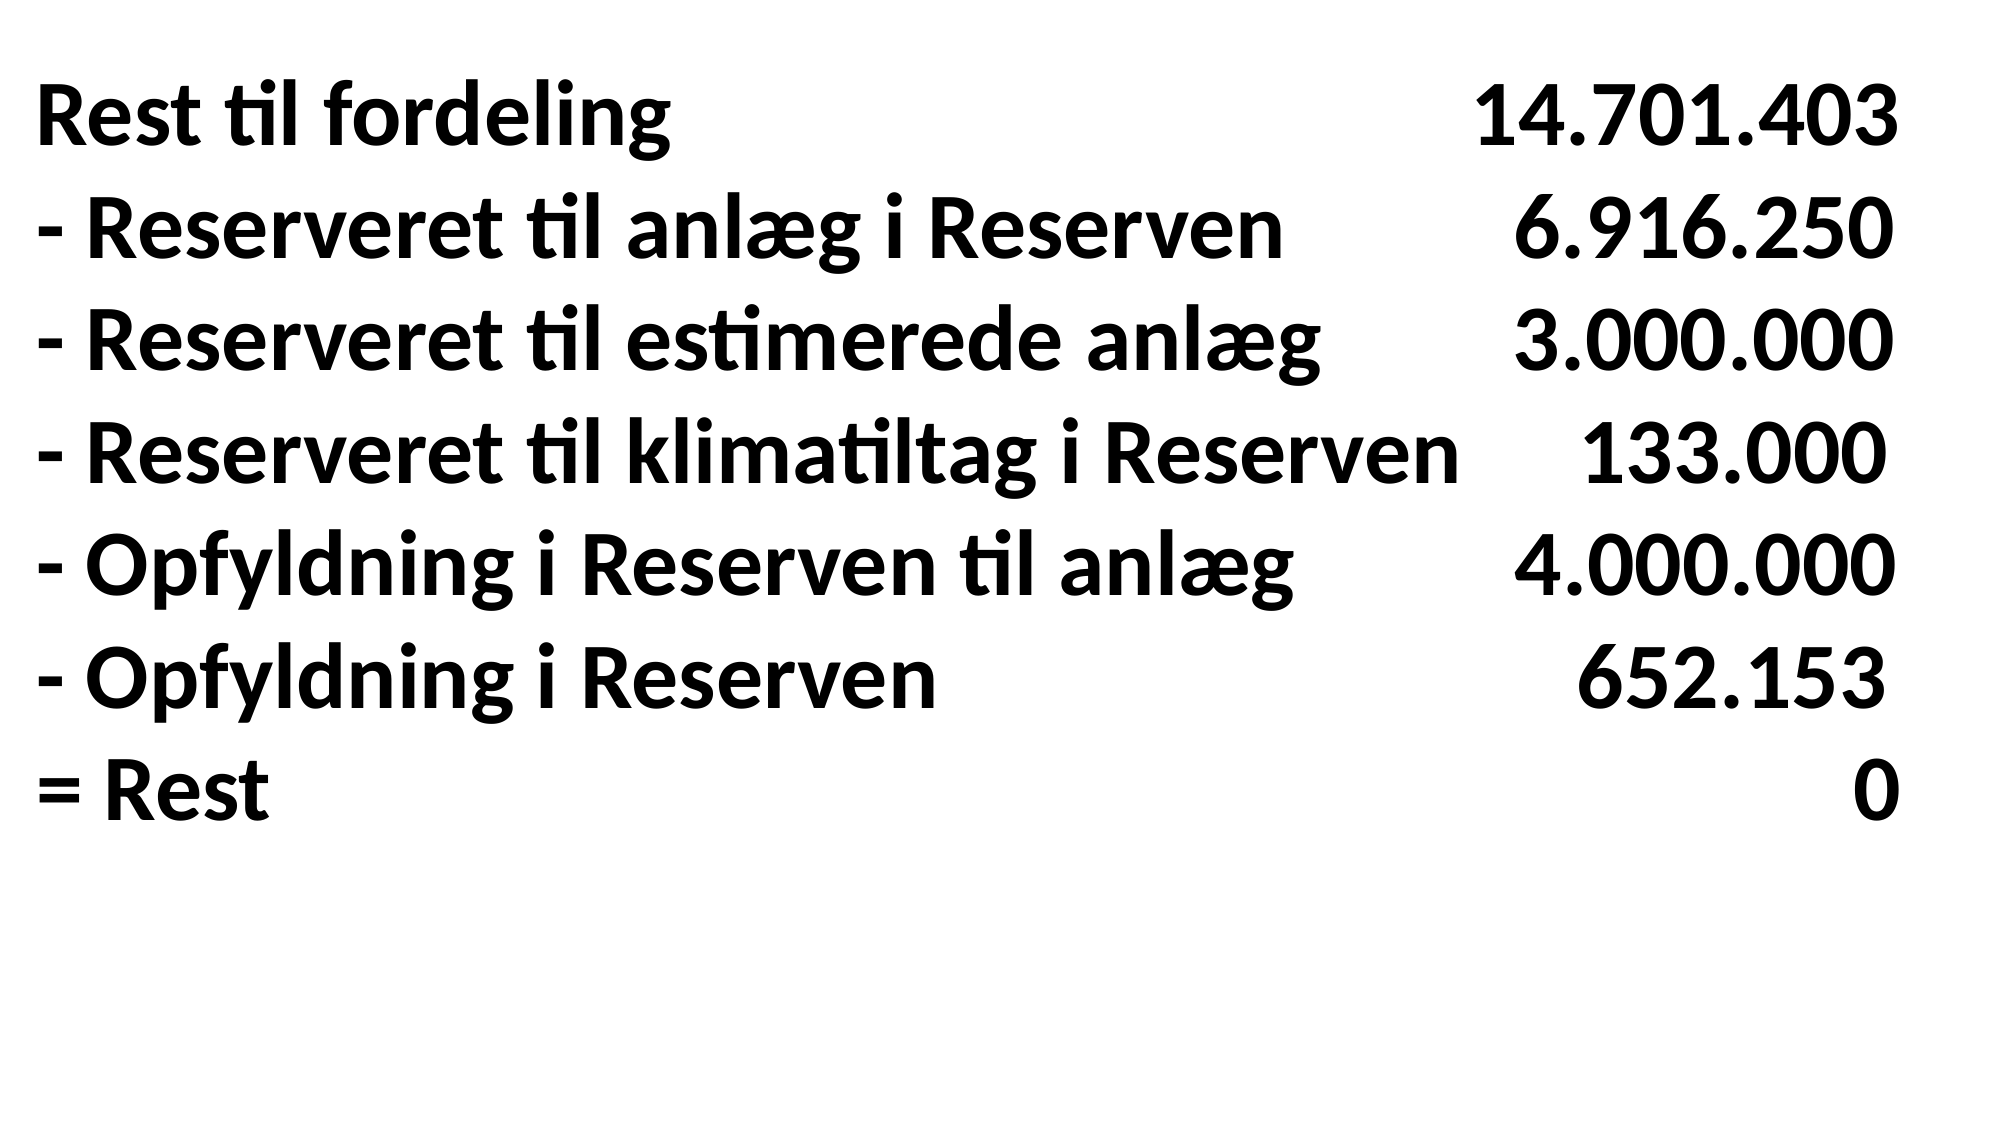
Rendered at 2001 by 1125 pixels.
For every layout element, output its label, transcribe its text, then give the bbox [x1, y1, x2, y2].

text_box Rest til fordeling 14.701.403 - Reserveret til anlæg i Reserven 6.916.250 - Reserveret til estimerede anlæg 3.000.000 - Reserveret til klimatiltag i Reserven 133.000 - Opfyldning i Reserven til anlæg 4.000.000 - Opfyldning i Reserven 652.153 = Rest 0 [0, 44, 2000, 960]
